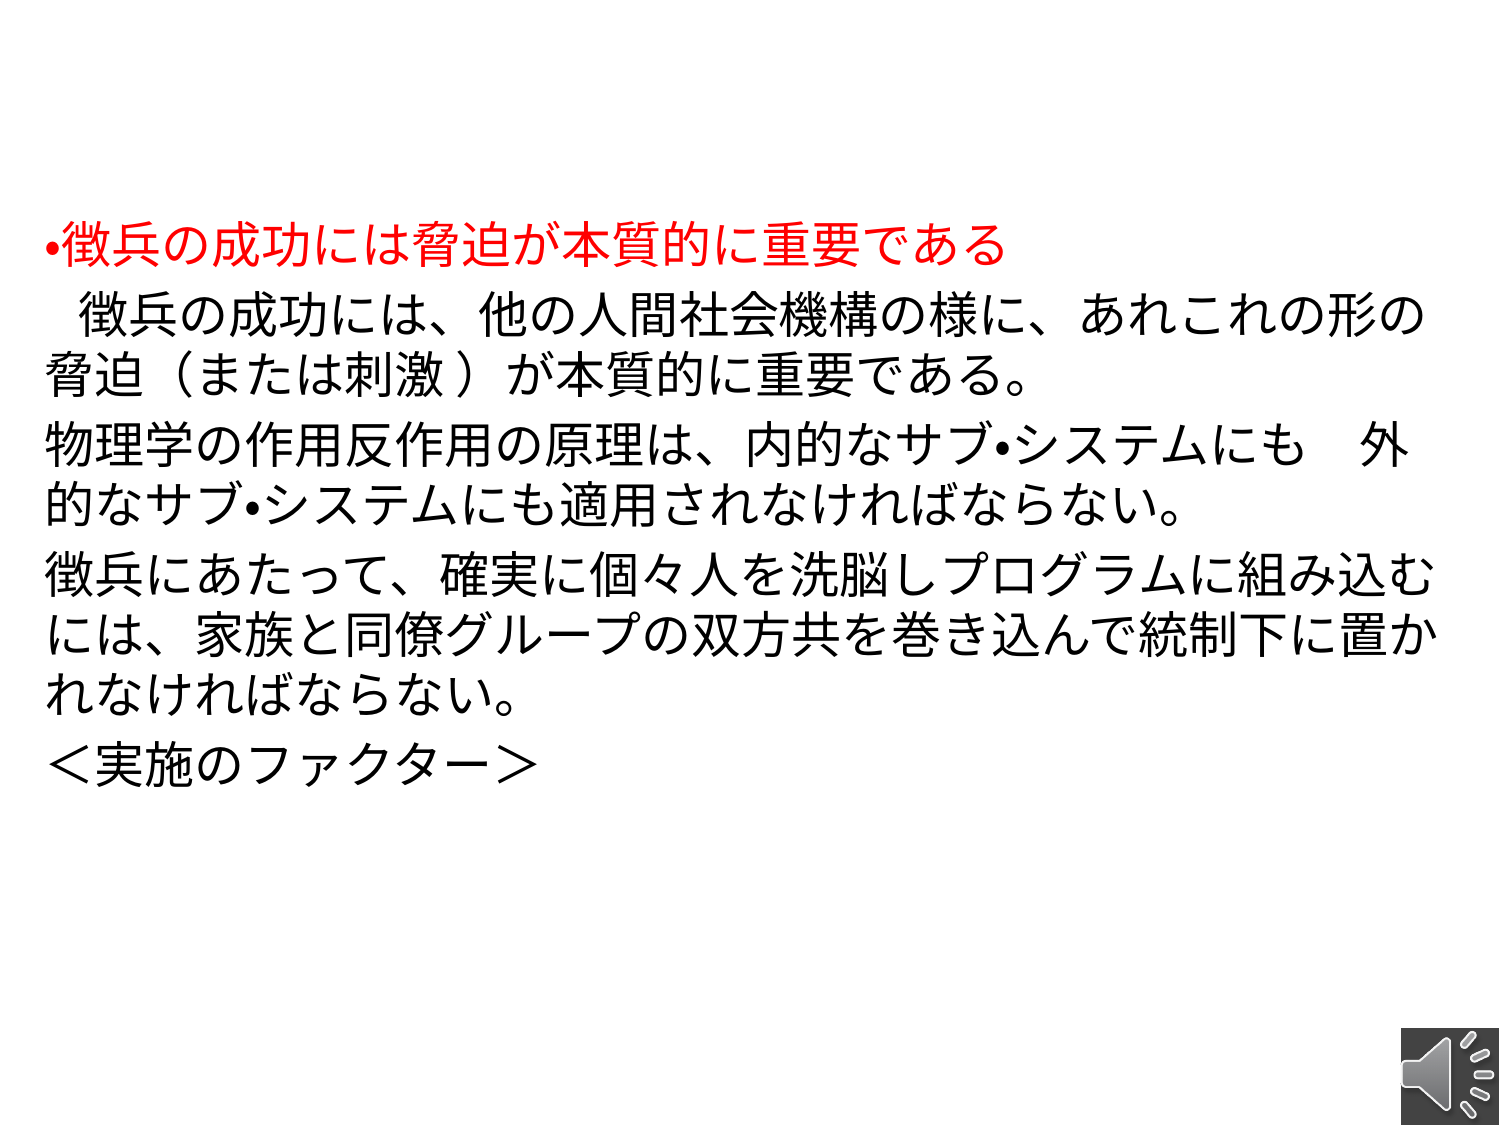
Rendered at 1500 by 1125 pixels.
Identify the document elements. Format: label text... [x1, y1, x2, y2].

picture [1399, 1027, 1500, 1125]
list ・徴兵の成功には脅迫が本質的に重要である 徴兵の成功には、他の人間社会機構の様に、あれこれの形の脅迫（または刺激 ）が本質的に重要である。 物理学の作用反作用の原理は、内的なサブ・システムにも 外的なサブ・システムにも適用されなければならない。 徴兵にあたって、確実に個々人を洗脳しプログラムに組み込むには、家族と同僚グループの双方共を巻き込んで統制下に置かれなければならない。 ＜実施のファクター＞ [29, 30, 1459, 976]
